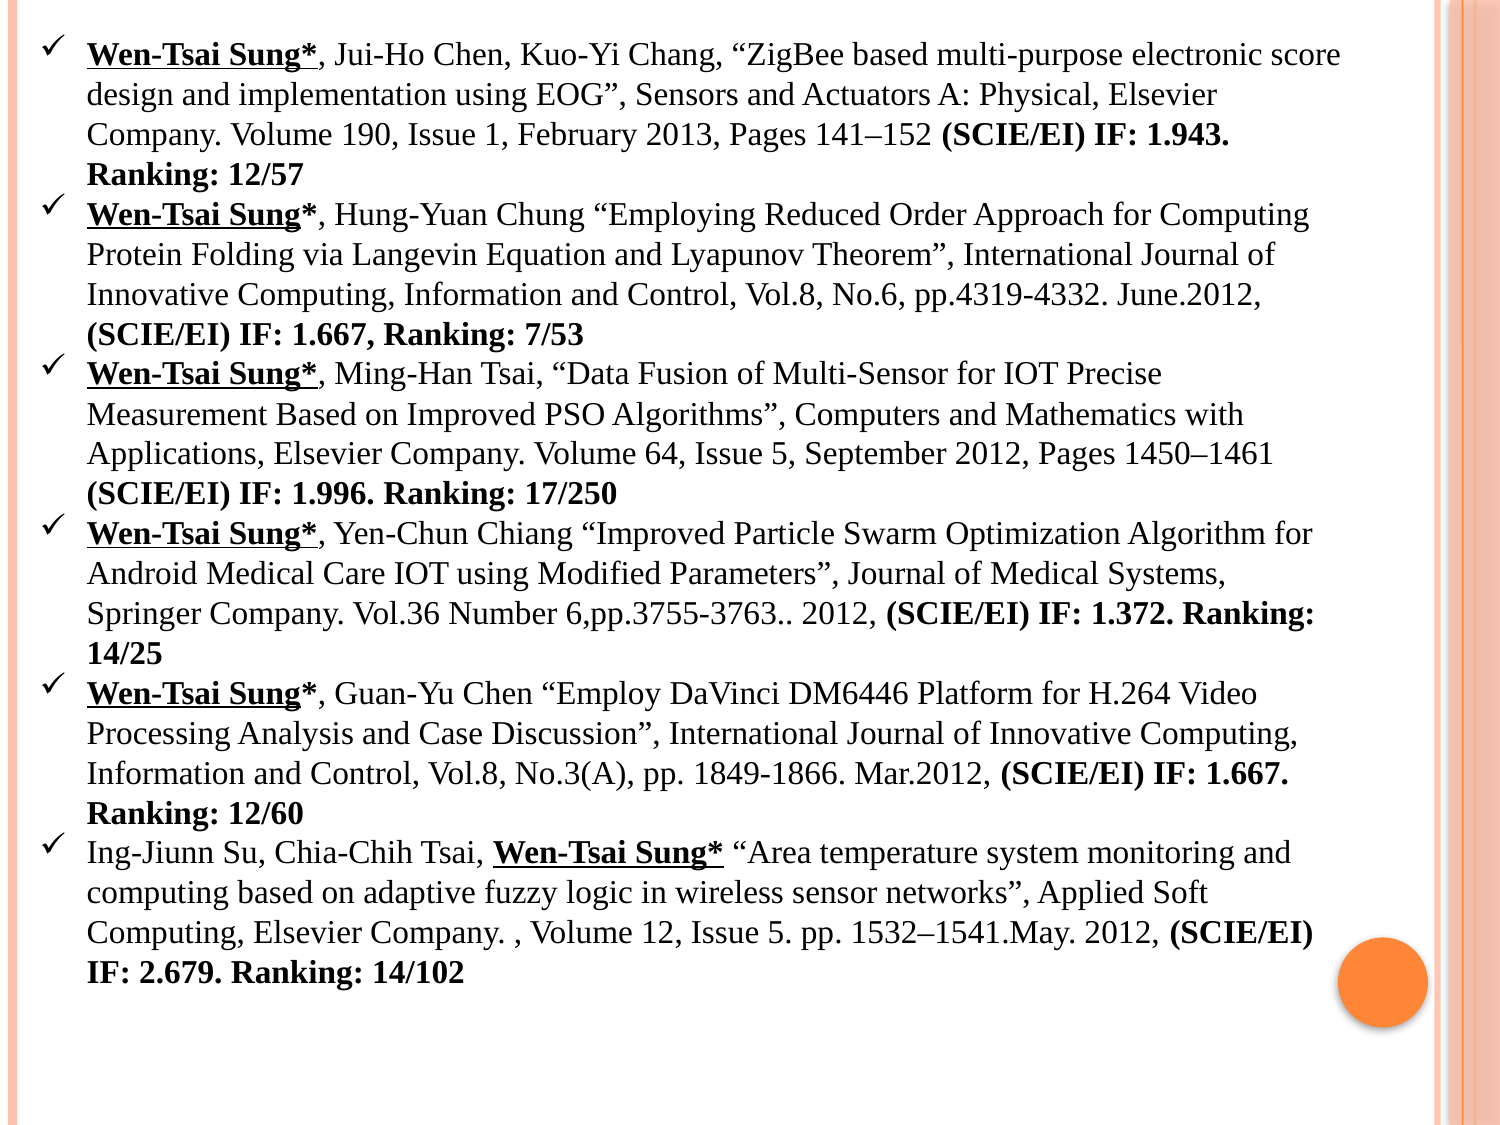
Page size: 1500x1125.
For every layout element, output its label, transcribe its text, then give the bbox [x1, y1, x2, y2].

text_box Wen-Tsai Sung*, Jui-Ho Chen, Kuo-Yi Chang, “ZigBee based multi-purpose electronic score design and implementation using EOG”, Sensors and Actuators A: Physical, Elsevier Company. Volume 190, Issue 1, February 2013, Pages 141–152 (SCIE/EI) IF: 1.943. Ranking: 12/57 Wen-Tsai Sung*, Hung-Yuan Chung “Employing Reduced Order Approach for Computing Protein Folding via Langevin Equation and Lyapunov Theorem”, International Journal of Innovative Computing, Information and Control, Vol.8, No.6, pp.4319-4332. June.2012, (SCIE/EI) IF: 1.667, Ranking: 7/53 Wen-Tsai Sung*, Ming-Han Tsai, “Data Fusion of Multi-Sensor for IOT Precise Measurement Based on Improved PSO Algorithms”, Computers and Mathematics with Applications, Elsevier Company. Volume 64, Issue 5, September 2012, Pages 1450–1461 (SCIE/EI) IF: 1.996. Ranking: 17/250 Wen-Tsai Sung*, Yen-Chun Chiang “Improved Particle Swarm Optimization Algorithm for Android Medical Care IOT using Modified Parameters”, Journal of Medical Systems, Springer Company. Vol.36 Number 6,pp.3755-3763.. 2012, (SCIE/EI) IF: 1.372. Ranking: 14/25 Wen-Tsai Sung*, Guan-Yu Chen “Employ DaVinci DM6446 Platform for H.264 Video Processing Analysis and Case Discussion”, International Journal of Innovative Computing, Information and Control, Vol.8, No.3(A), pp. 1849-1866. Mar.2012, (SCIE/EI) IF: 1.667. Ranking: 12/60 Ing-Jiunn Su, Chia-Chih Tsai, Wen-Tsai Sung* “Area temperature system monitoring and computing based on adaptive fuzzy logic in wireless sensor networks”, Applied Soft Computing, Elsevier Company. , Volume 12, Issue 5. pp. 1532–1541.May. 2012, (SCIE/EI) IF: 2.679. Ranking: 14/102 [24, 24, 1363, 998]
